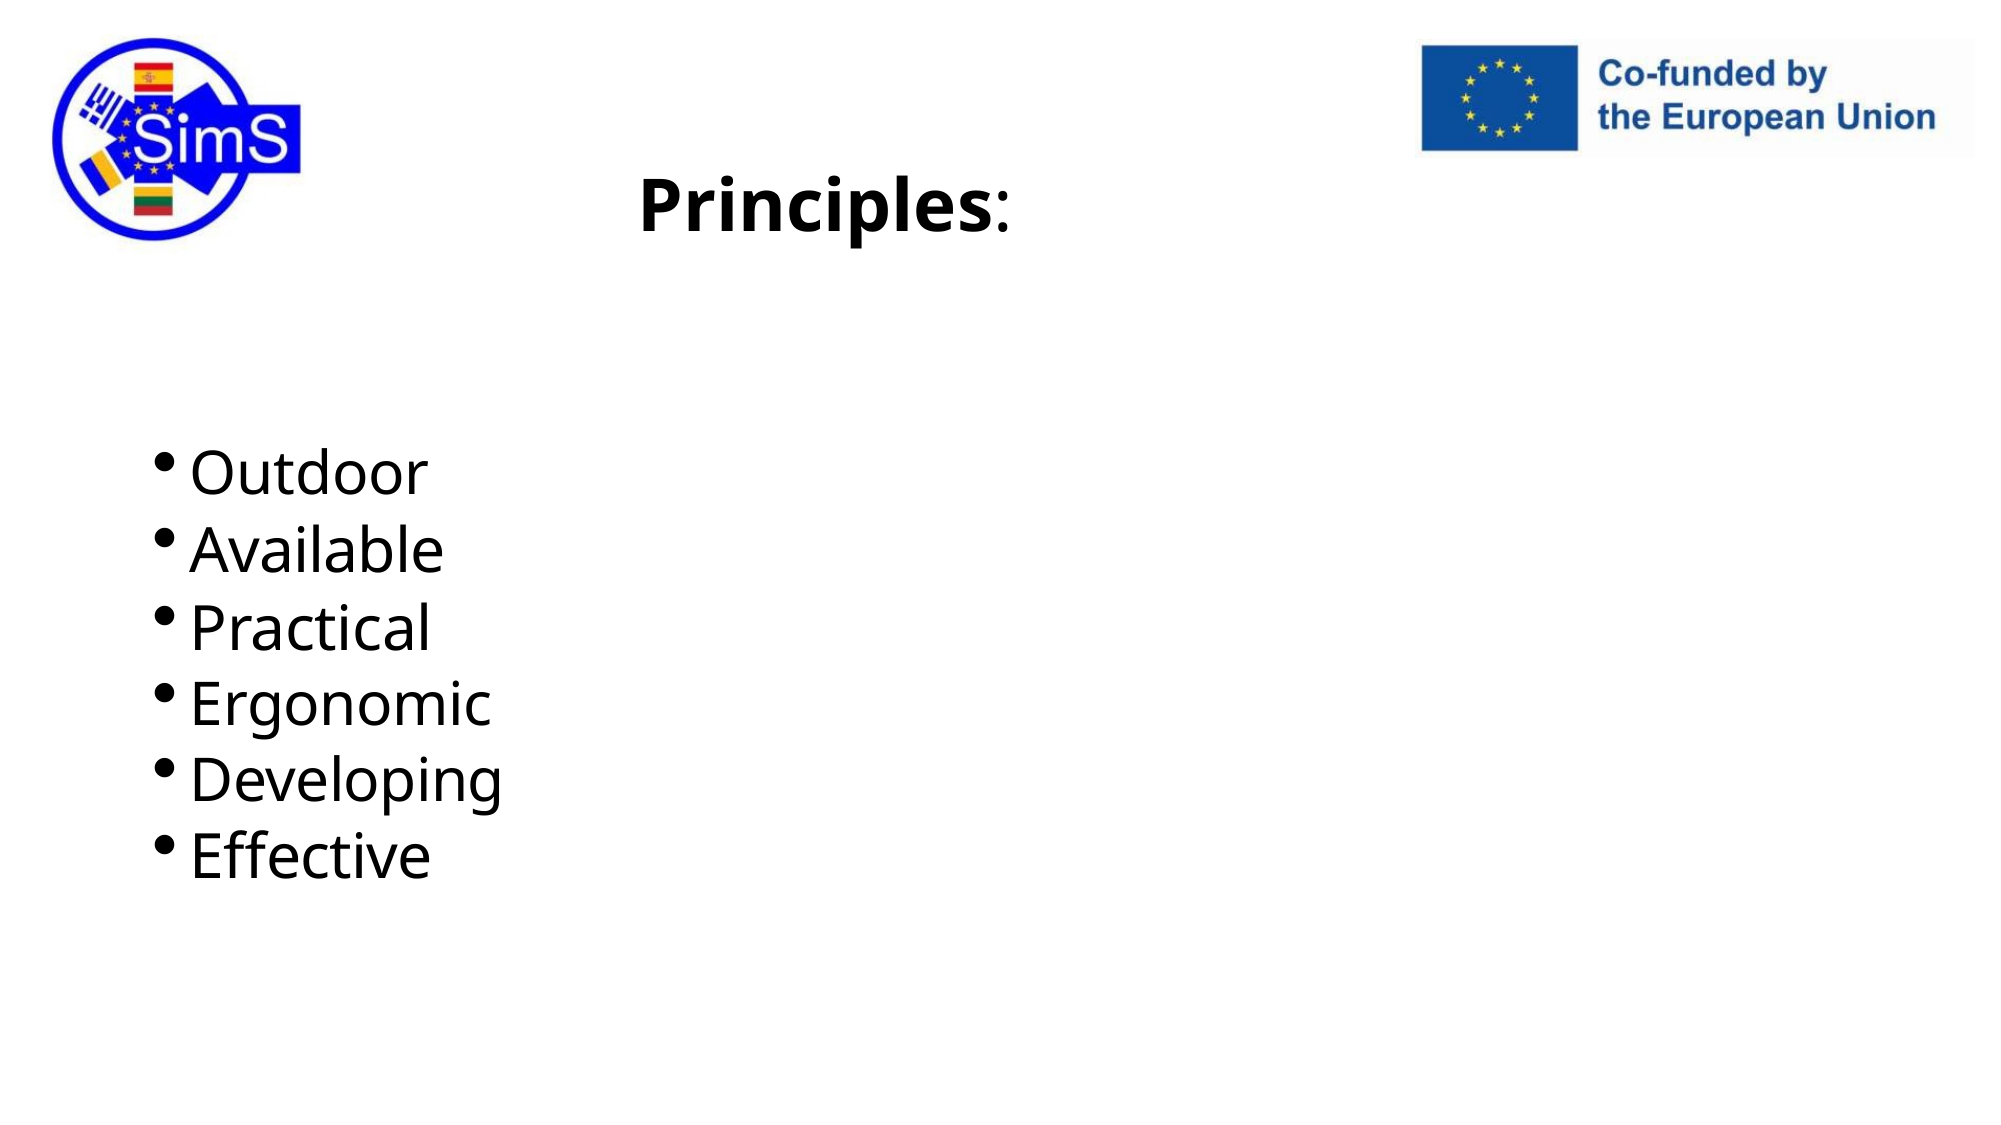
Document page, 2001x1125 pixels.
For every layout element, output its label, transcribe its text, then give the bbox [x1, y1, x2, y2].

picture [1415, 39, 1975, 158]
text_box Outdoor Available Practical Ergonomic Developing Effective [150, 424, 913, 891]
picture [49, 34, 305, 254]
title Principles: [635, 155, 1016, 346]
